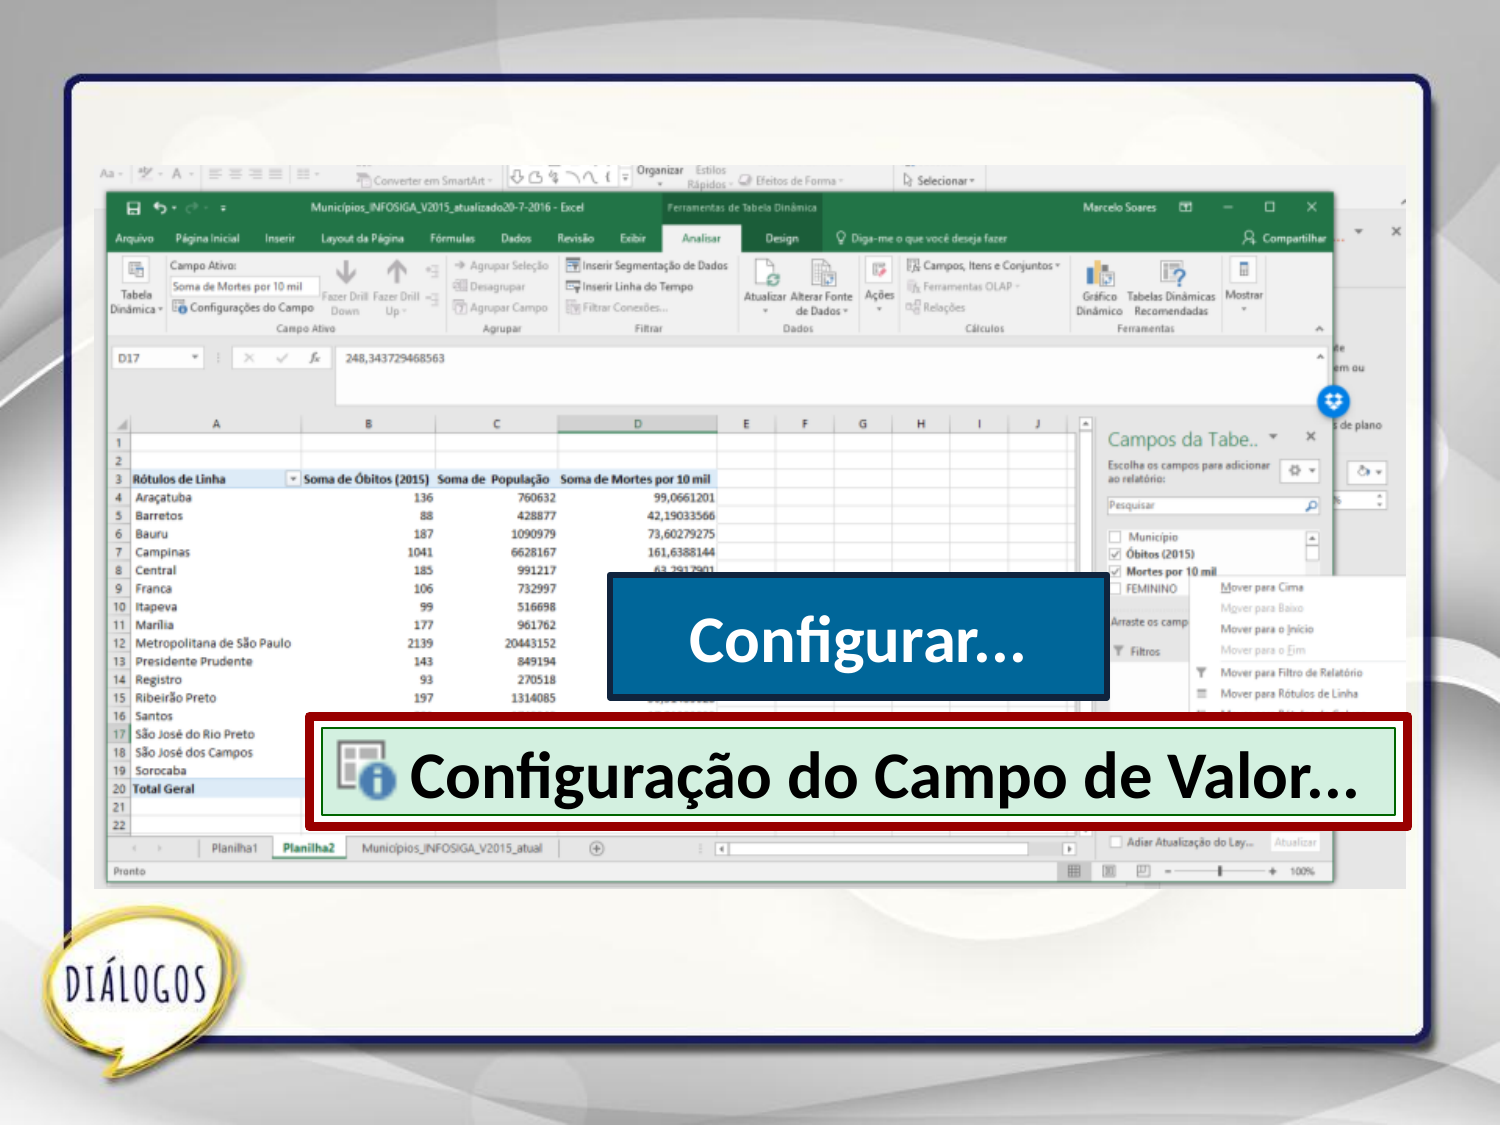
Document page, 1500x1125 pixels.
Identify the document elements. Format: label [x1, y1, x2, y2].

text_box [309, 716, 1409, 827]
picture [0, 0, 1500, 1125]
